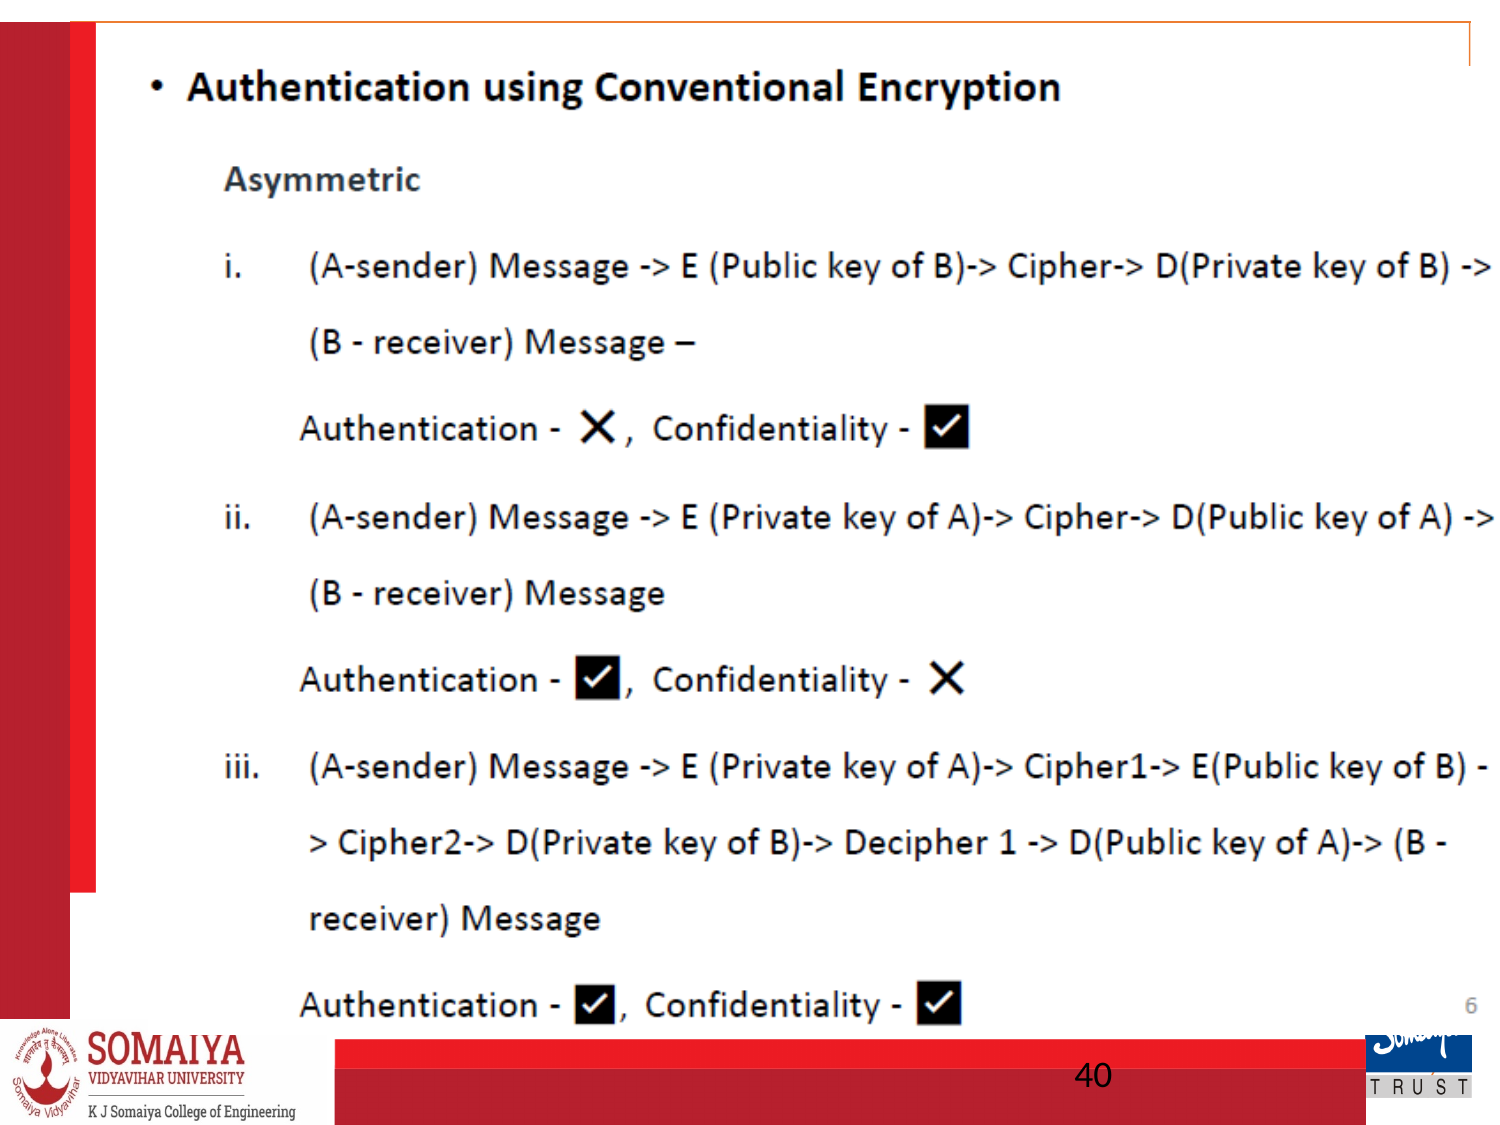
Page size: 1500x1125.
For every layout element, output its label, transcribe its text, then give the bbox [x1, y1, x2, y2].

slide_number ‹#› [1059, 1042, 1397, 1103]
picture [335, 1040, 1365, 1125]
picture [0, 22, 1500, 1125]
